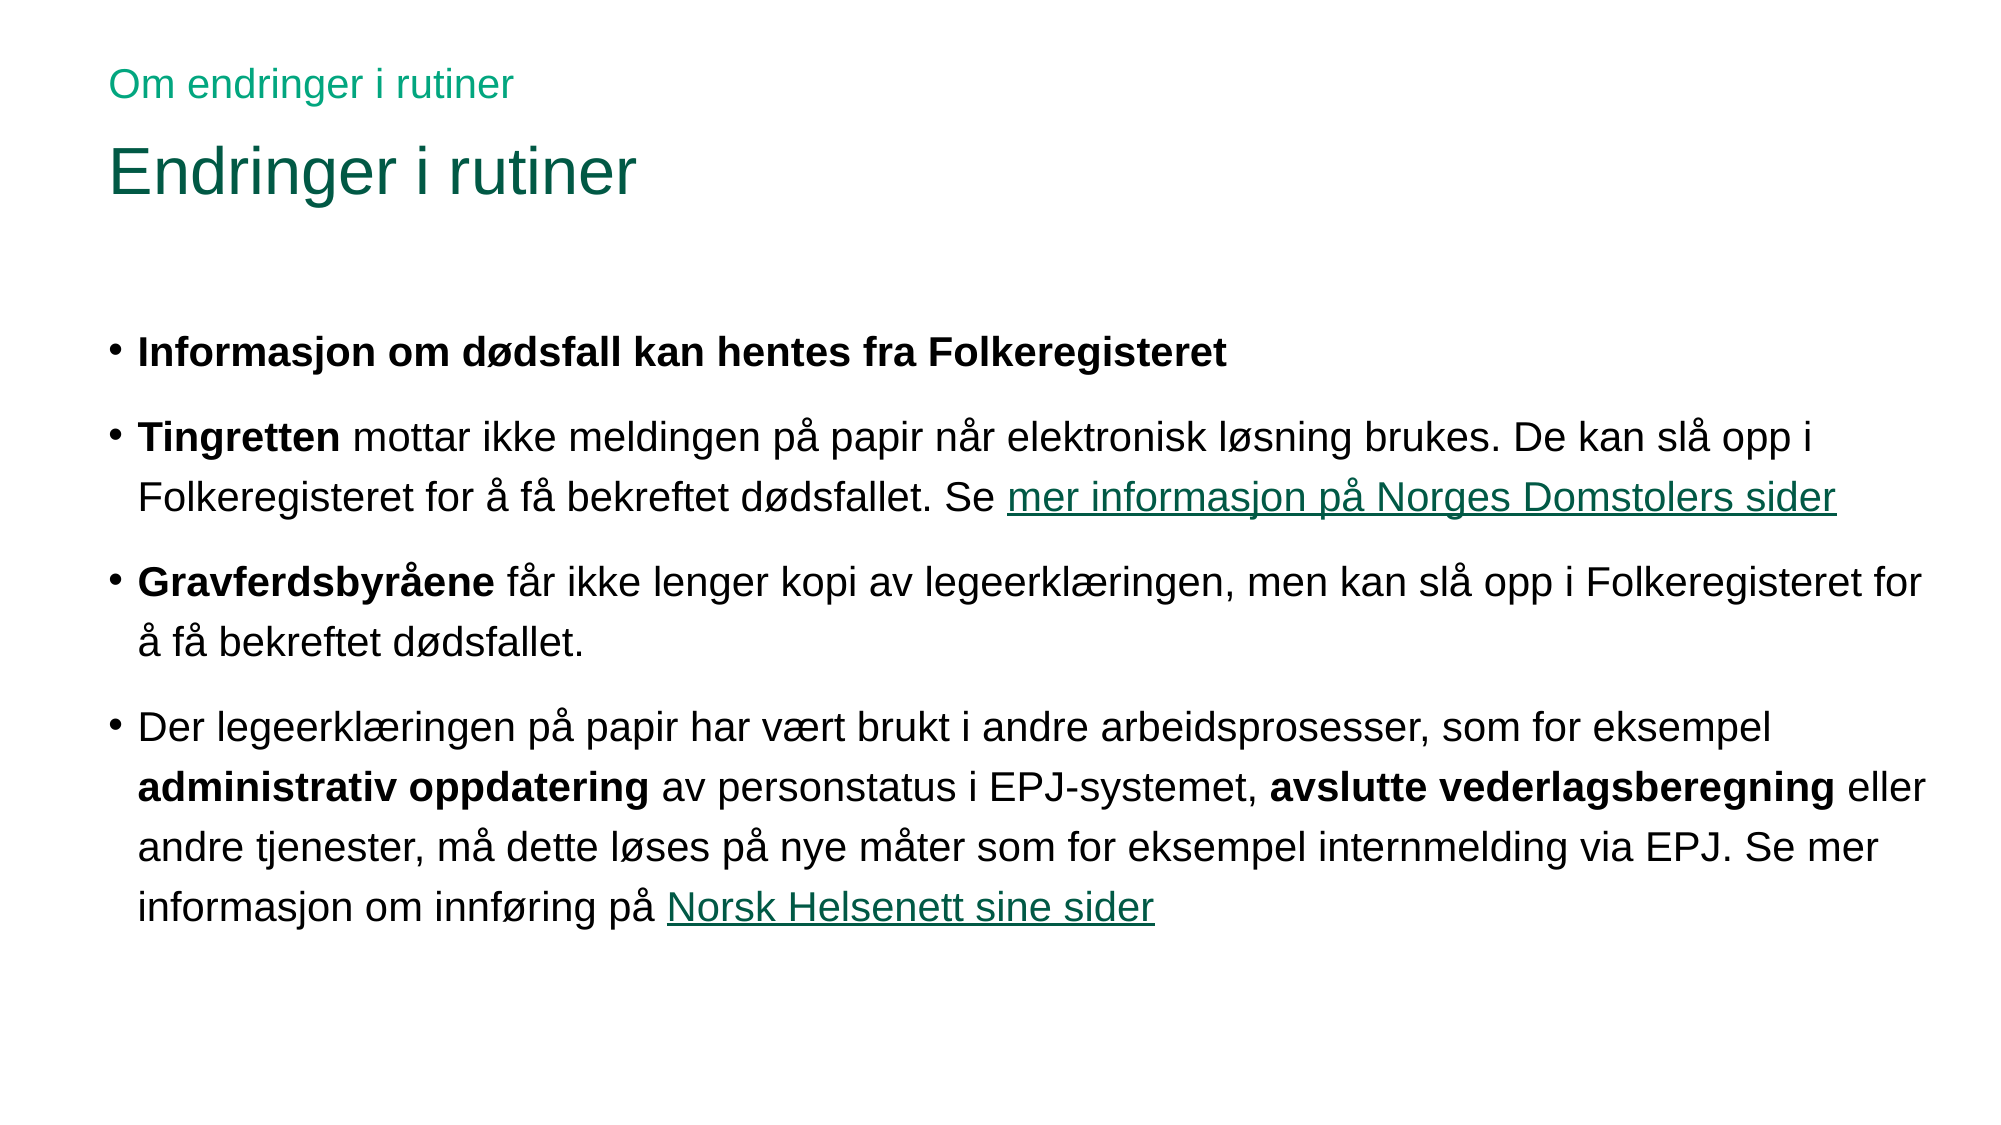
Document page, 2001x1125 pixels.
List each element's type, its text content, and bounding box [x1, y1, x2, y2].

list Om endringer i rutiner [102, 56, 1945, 116]
list Informasjon om dødsfall kan hentes fra Folkeregisteret Tingretten mottar ikke meldingen på papir når elektronisk løsning brukes. De kan slå opp i Folkeregisteret for å få bekreftet dødsfallet. Se mer informasjon på Norges Domstolers sider Gravferdsbyråene får ikke lenger kopi av legeerklæringen, men kan slå opp i Folkeregisteret for å få bekreftet dødsfallet. Der legeerklæringen på papir har vært brukt i andre arbeidsprosesser, som for eksempel administrativ oppdatering av personstatus i EPJ-systemet, avslutte vederlagsberegning eller andre tjenester, må dette løses på nye måter som for eksempel internmelding via EPJ. Se mer informasjon om innføring på Norsk Helsenett sine sider [102, 314, 1945, 1071]
title Endringer i rutiner [102, 127, 1945, 220]
